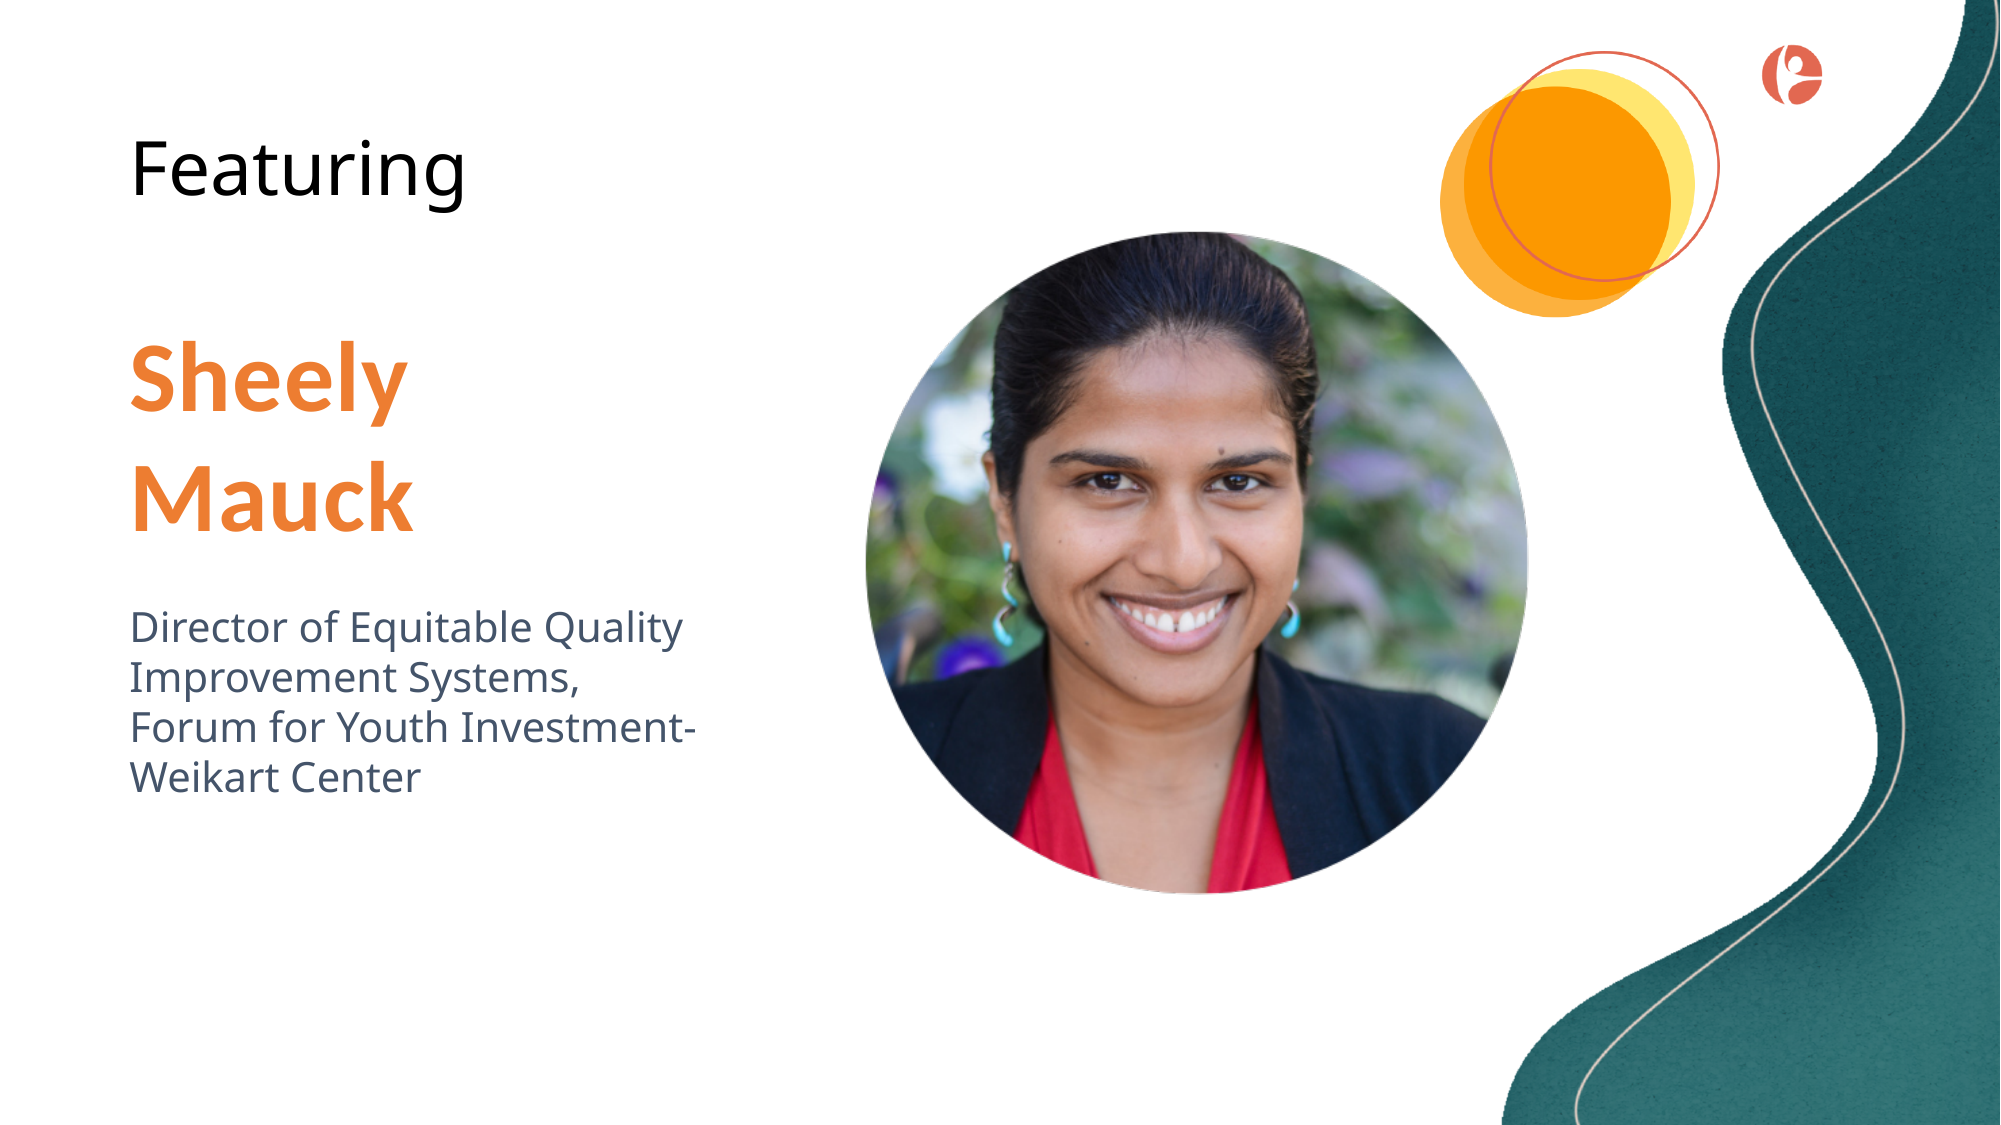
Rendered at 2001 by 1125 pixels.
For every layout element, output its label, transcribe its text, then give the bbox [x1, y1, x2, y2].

picture [858, 0, 2000, 1125]
list Featuring [129, 130, 1497, 995]
